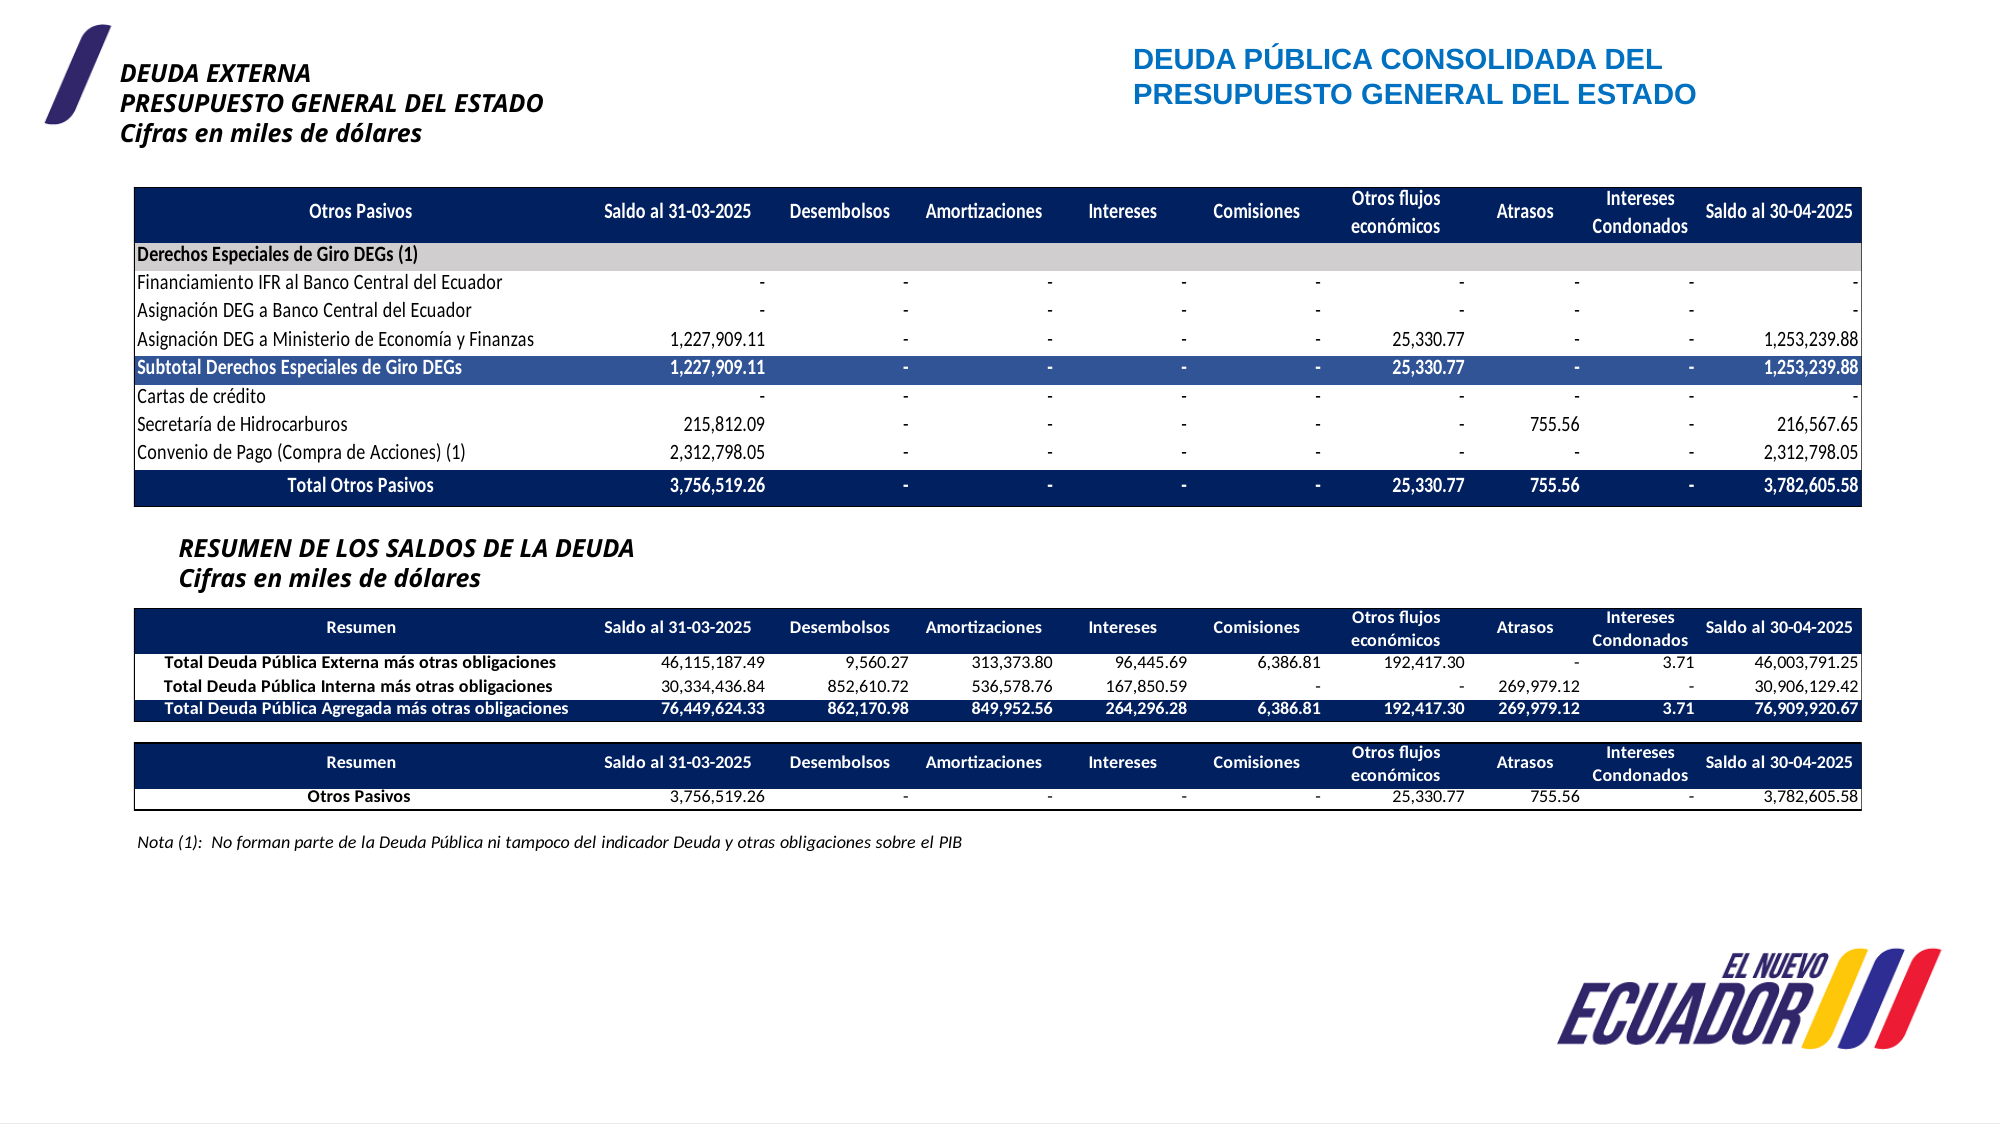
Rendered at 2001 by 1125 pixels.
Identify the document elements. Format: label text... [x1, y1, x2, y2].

text_box DEUDA EXTERNA PRESUPUESTO GENERAL DEL ESTADO Cifras en miles de dólares [104, 52, 801, 153]
text_box RESUMEN DE LOS SALDOS DE LA DEUDA Cifras en miles de dólares [163, 525, 860, 599]
text_box DEUDA PÚBLICA CONSOLIDADA DEL PRESUPUESTO GENERAL DEL ESTADO [1118, 33, 1863, 118]
picture [0, 0, 2001, 1125]
